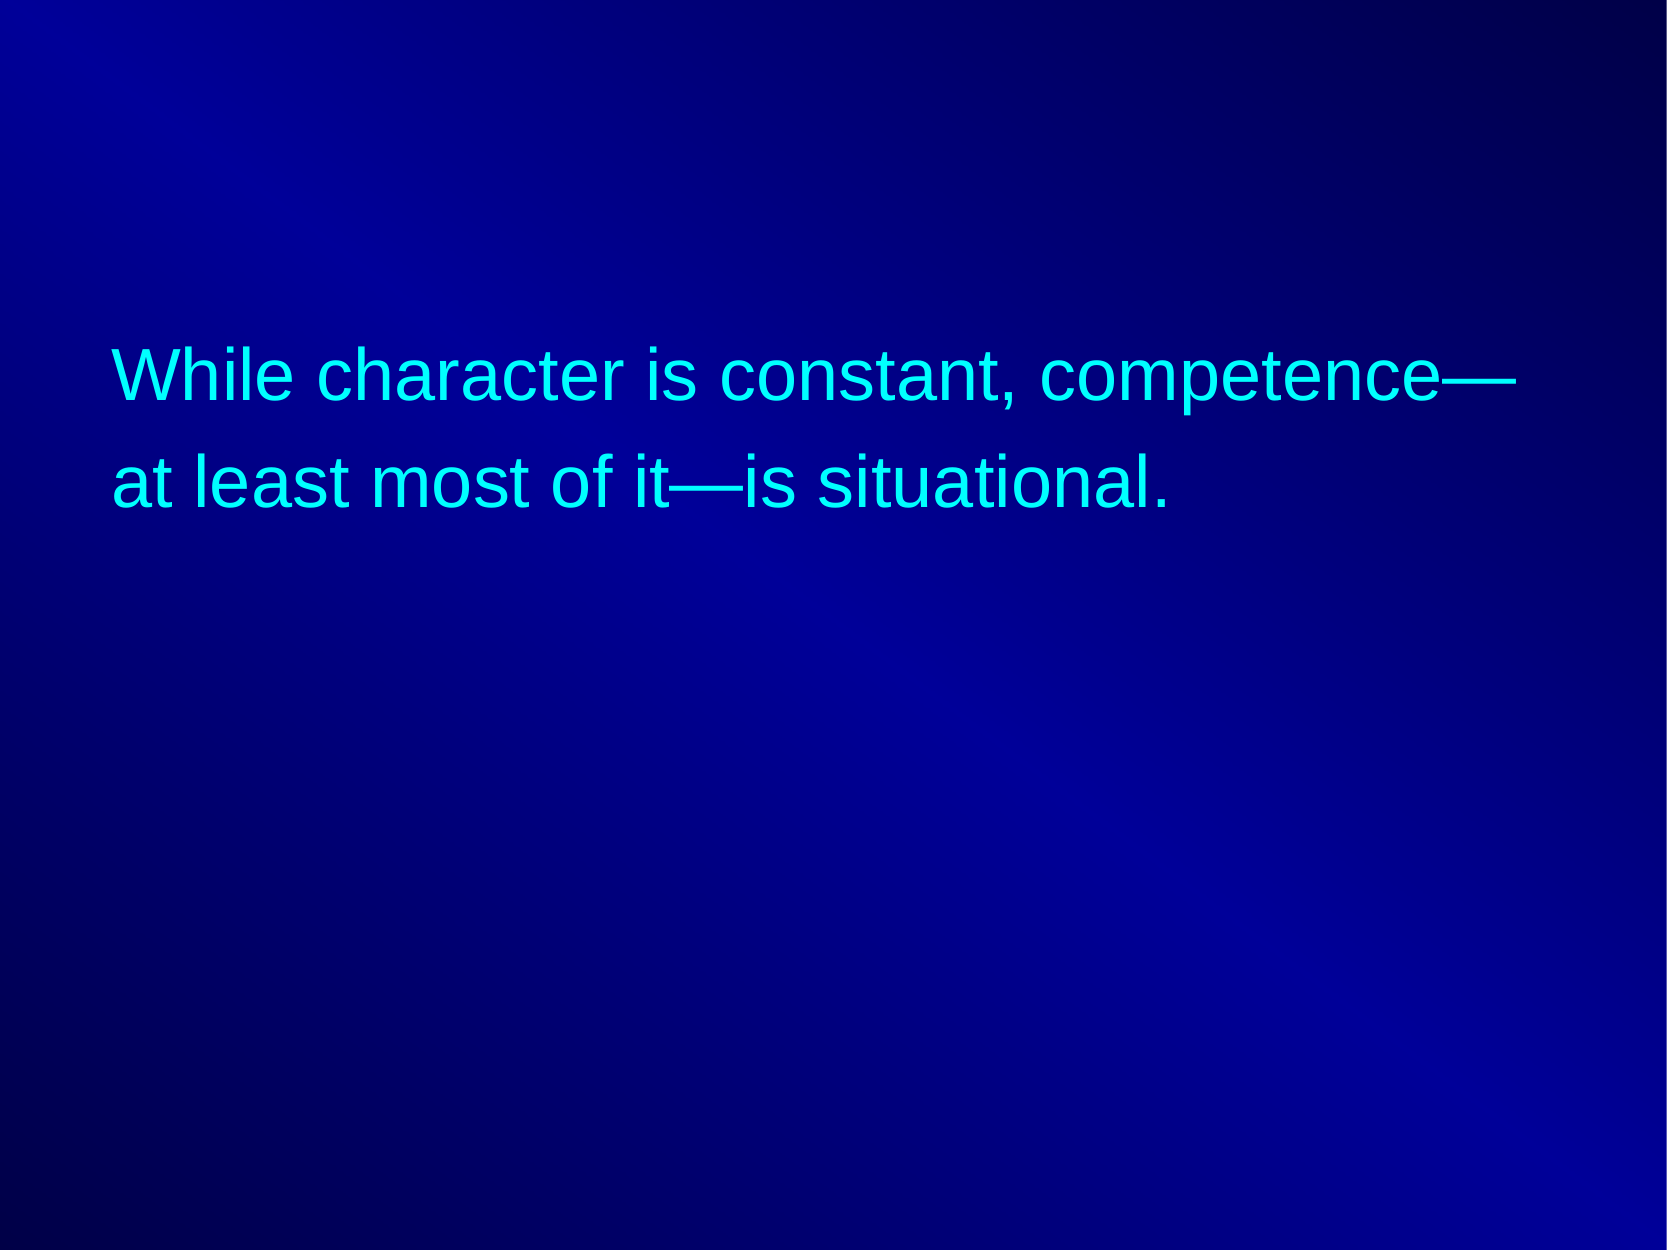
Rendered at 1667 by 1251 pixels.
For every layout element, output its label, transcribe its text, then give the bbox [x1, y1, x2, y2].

text_box While character is constant, competence—at least most of it—is situational. [105, 302, 1575, 1119]
picture [0, 0, 1667, 1250]
